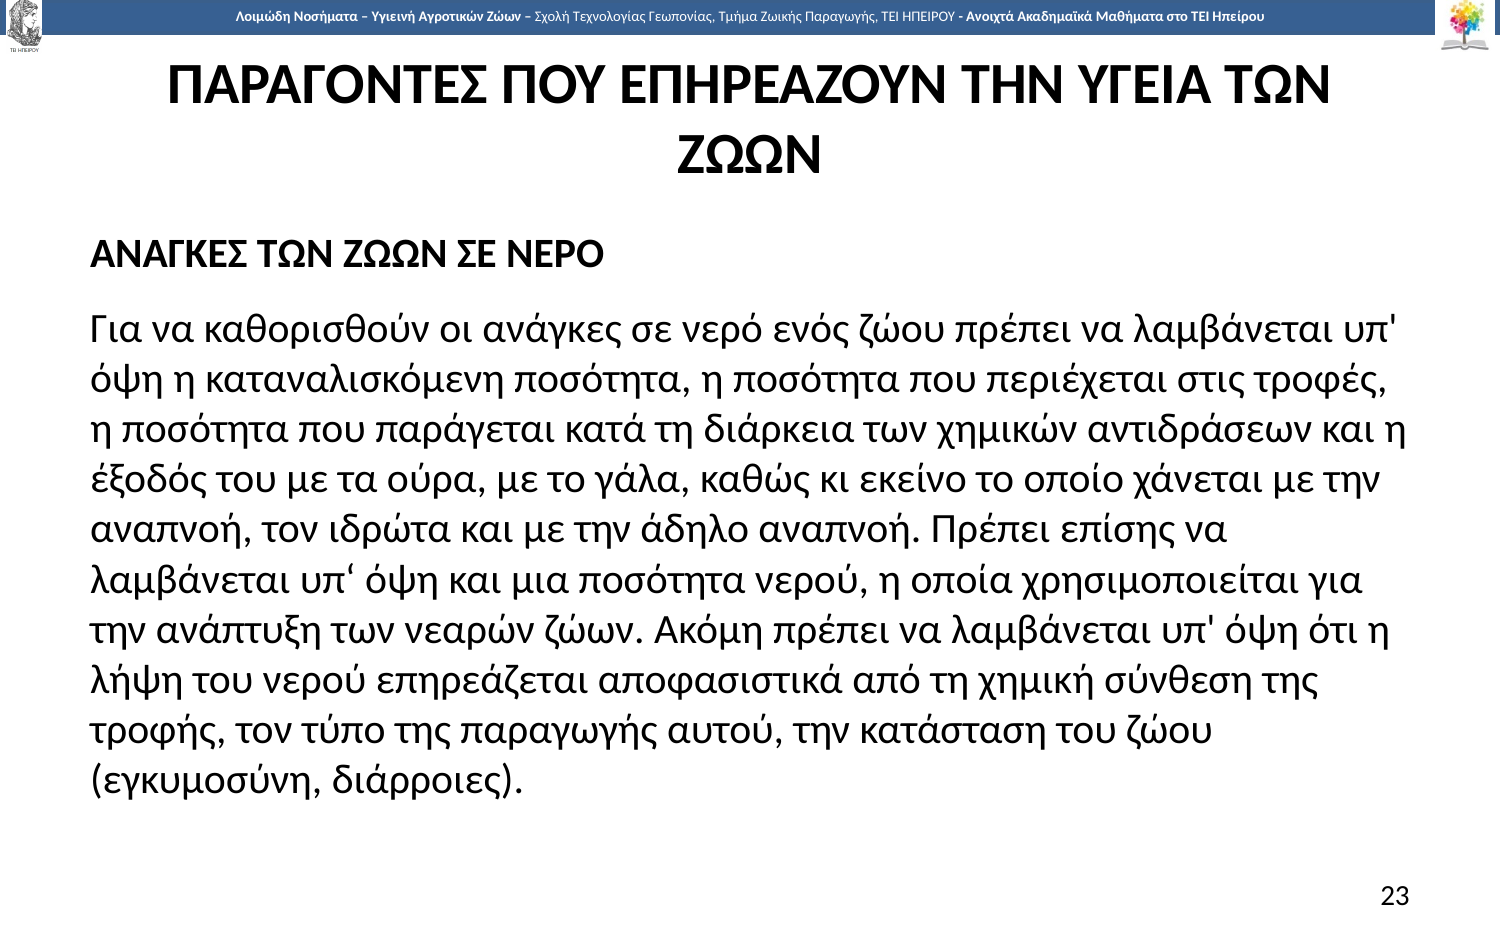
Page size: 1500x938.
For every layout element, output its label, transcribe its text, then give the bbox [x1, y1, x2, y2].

list Αναγκες των ζωων σε νερο Για να καθορισθούν οι ανάγκες σε νερό ενός ζώου πρέπει να λαμβάνεται υπ' όψη η καταναλισκόμενη ποσότητα, η ποσότητα που περιέχεται στις τροφές, η ποσότητα που παράγεται κατά τη διάρκεια των χημικών αντιδράσεων και η έξοδός του με τα ούρα, με το γάλα, καθώς κι εκείνο το οποίο χάνεται με την αναπνοή, τον ιδρώτα και με την άδηλο αναπνοή. Πρέπει επίσης να λαμβάνεται υπ‘ όψη και μια ποσότητα νερού, η οποία χρησιμοποιείται για την ανάπτυξη των νεαρών ζώων. Ακόμη πρέπει να λαμβάνεται υπ' όψη ότι η λήψη του νερού επηρεάζεται αποφασιστικά από τη χημική σύνθεση της τροφής, τον τύπο της παραγωγής αυτού, την κατάσταση του ζώου (εγκυμοσύνη, διάρροιες). [75, 218, 1425, 838]
title ΠΑΡΑΓΟΝΤΕΣ ΠΟΥ ΕΠΗΡΕΑΖΟΥΝ ΤΗΝ ΥΓΕΙΑ ΤΩΝ ΖΩΩΝ [75, 37, 1425, 194]
picture [6, 0, 42, 54]
slide_number 23 [1074, 868, 1425, 919]
picture [1435, 0, 1495, 52]
